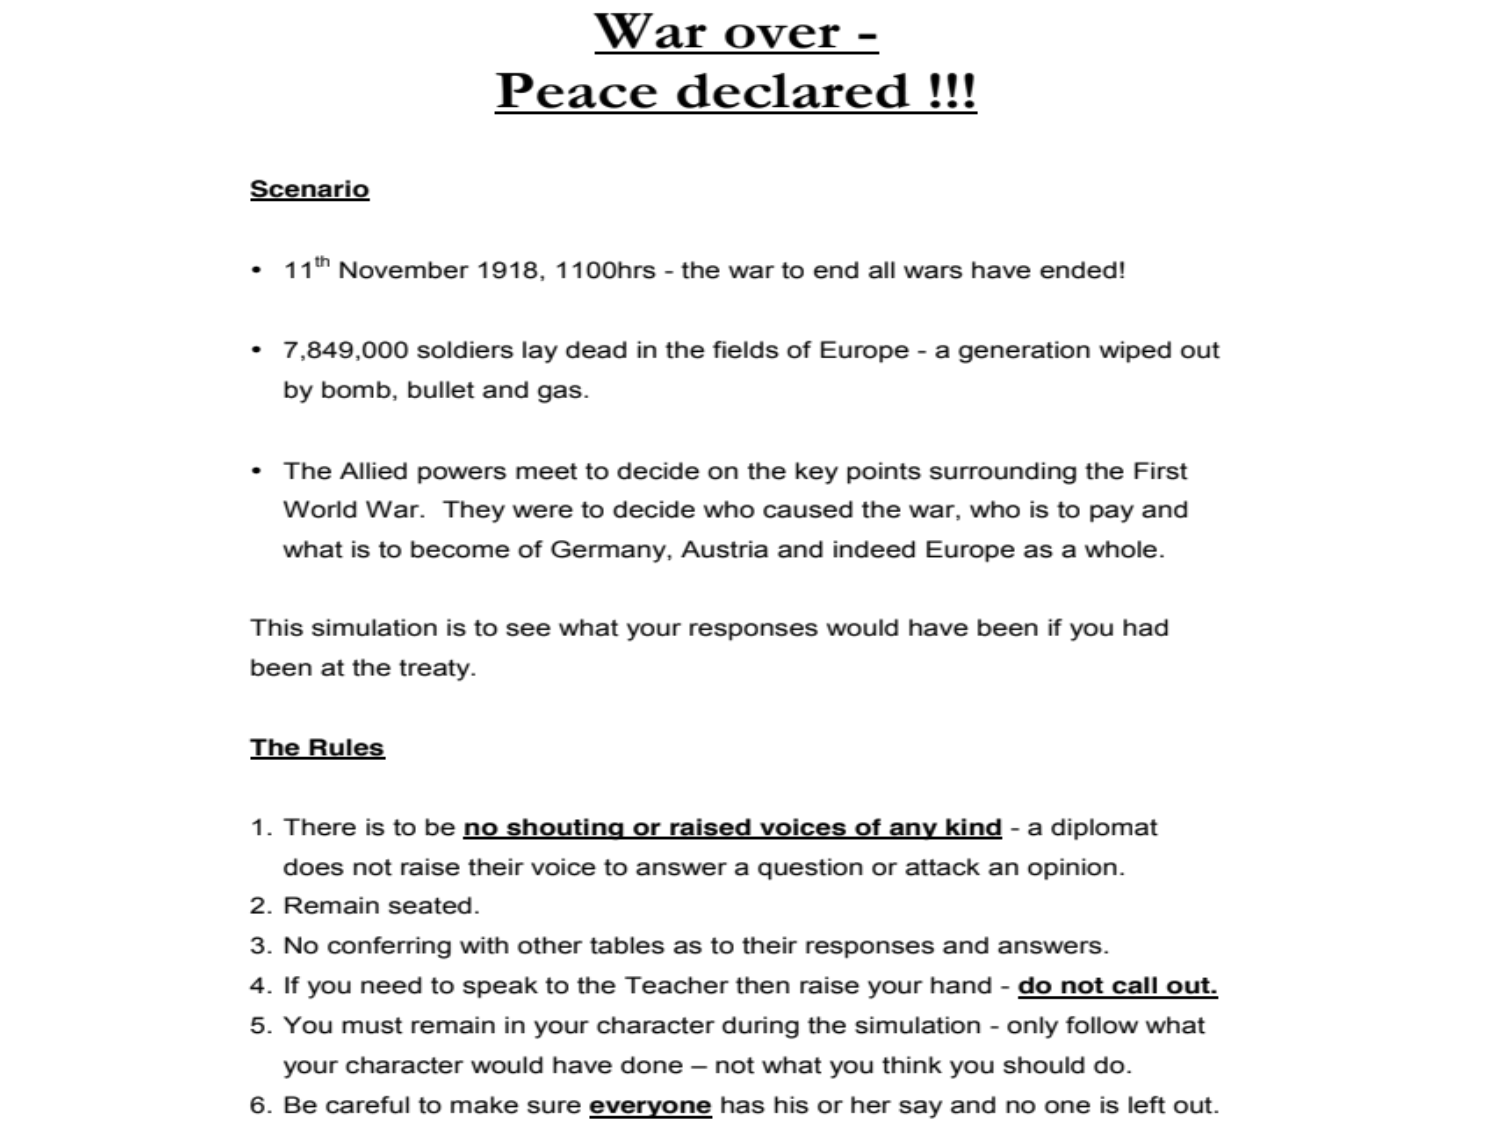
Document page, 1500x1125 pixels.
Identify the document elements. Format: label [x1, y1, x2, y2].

list [0, 0, 1500, 1125]
